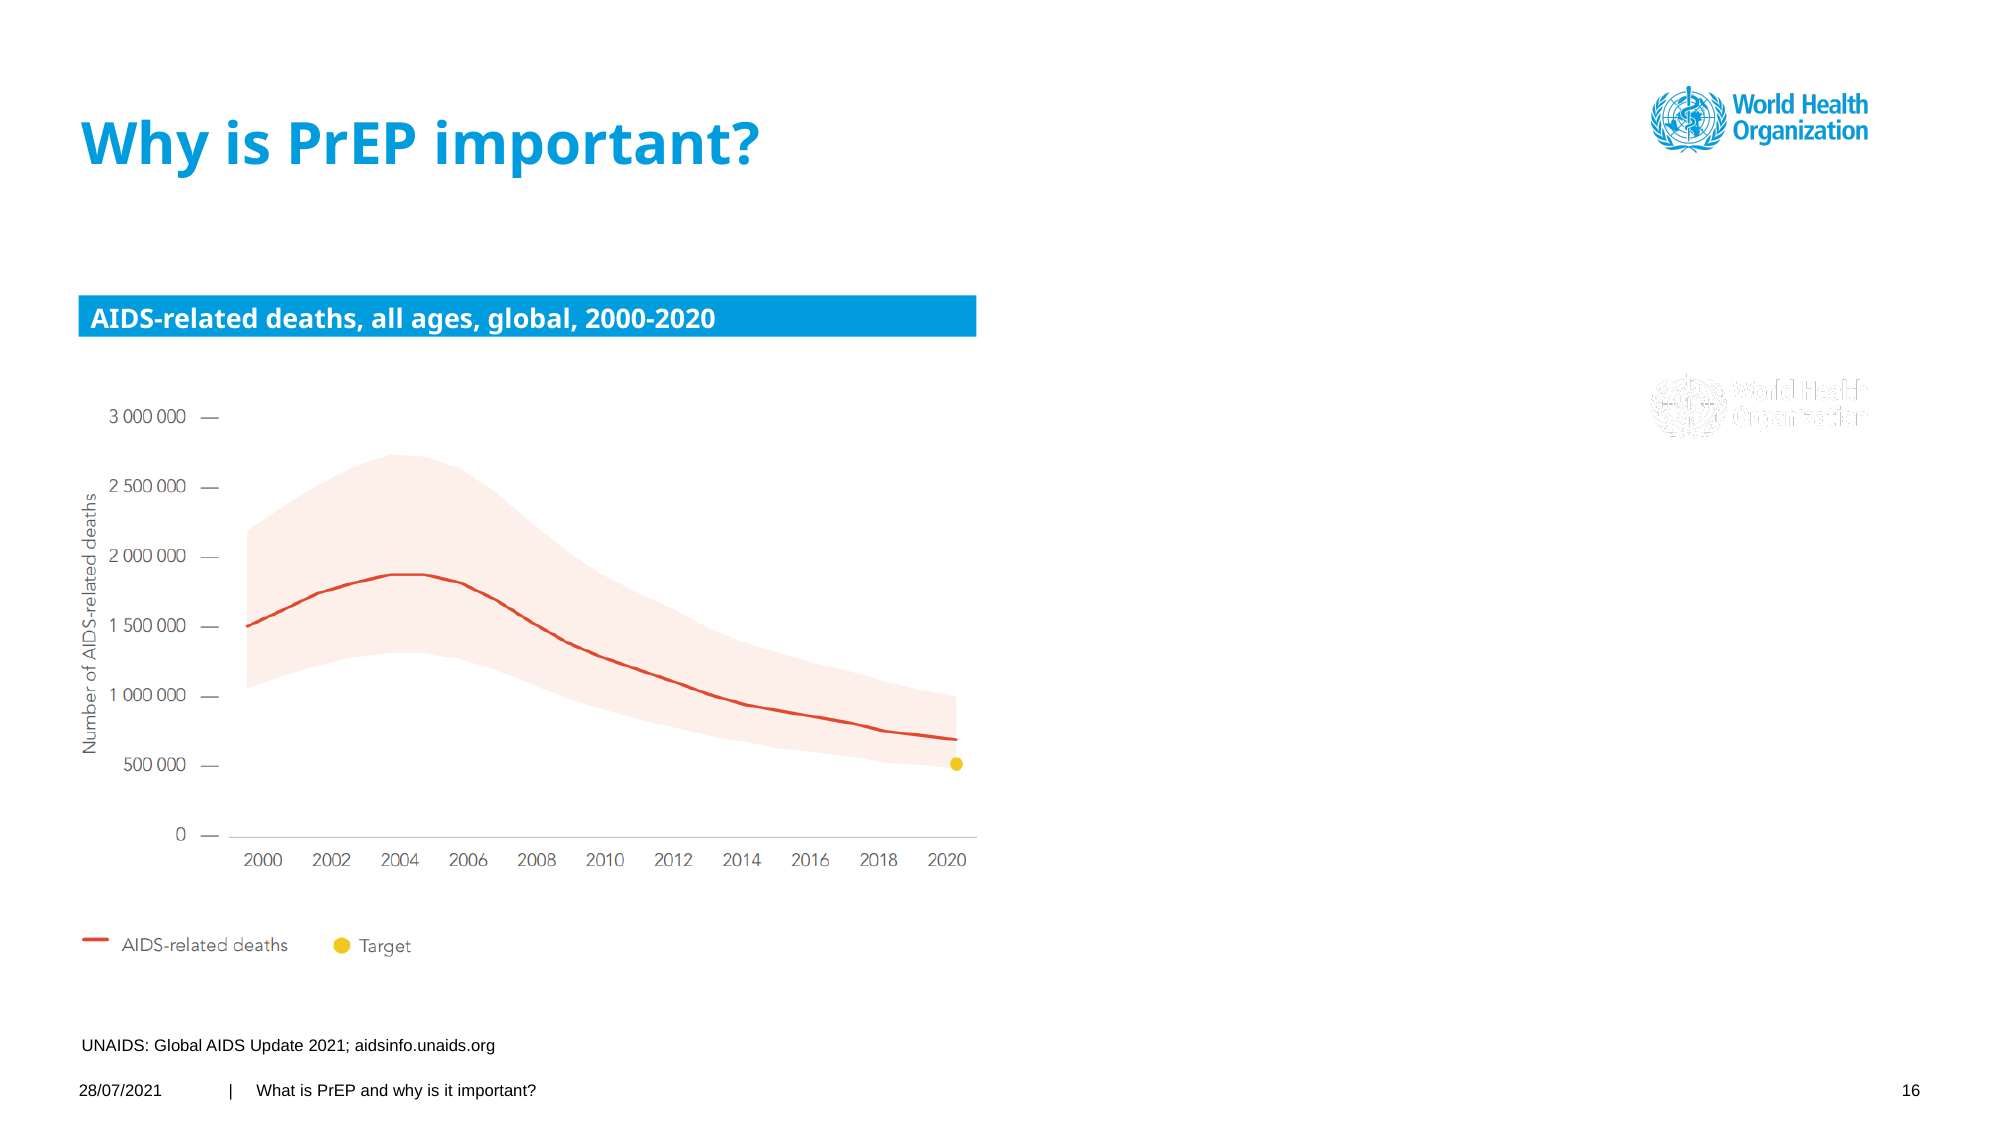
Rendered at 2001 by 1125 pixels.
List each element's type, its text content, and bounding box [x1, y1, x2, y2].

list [78, 400, 977, 957]
list AIDS-related deaths, all ages, global, 2000-2020 [78, 295, 977, 337]
footer | What is PrEP and why is it important? [228, 1079, 600, 1109]
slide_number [78, 1079, 209, 1109]
slide_number 16 [1872, 1079, 1921, 1109]
picture [1596, 349, 1922, 463]
list UNAIDS: Global AIDS Update 2021; aidsinfo.unaids.org [78, 1032, 1921, 1067]
picture [1596, 62, 1922, 177]
title Why is PrEP important? [78, 59, 1418, 178]
